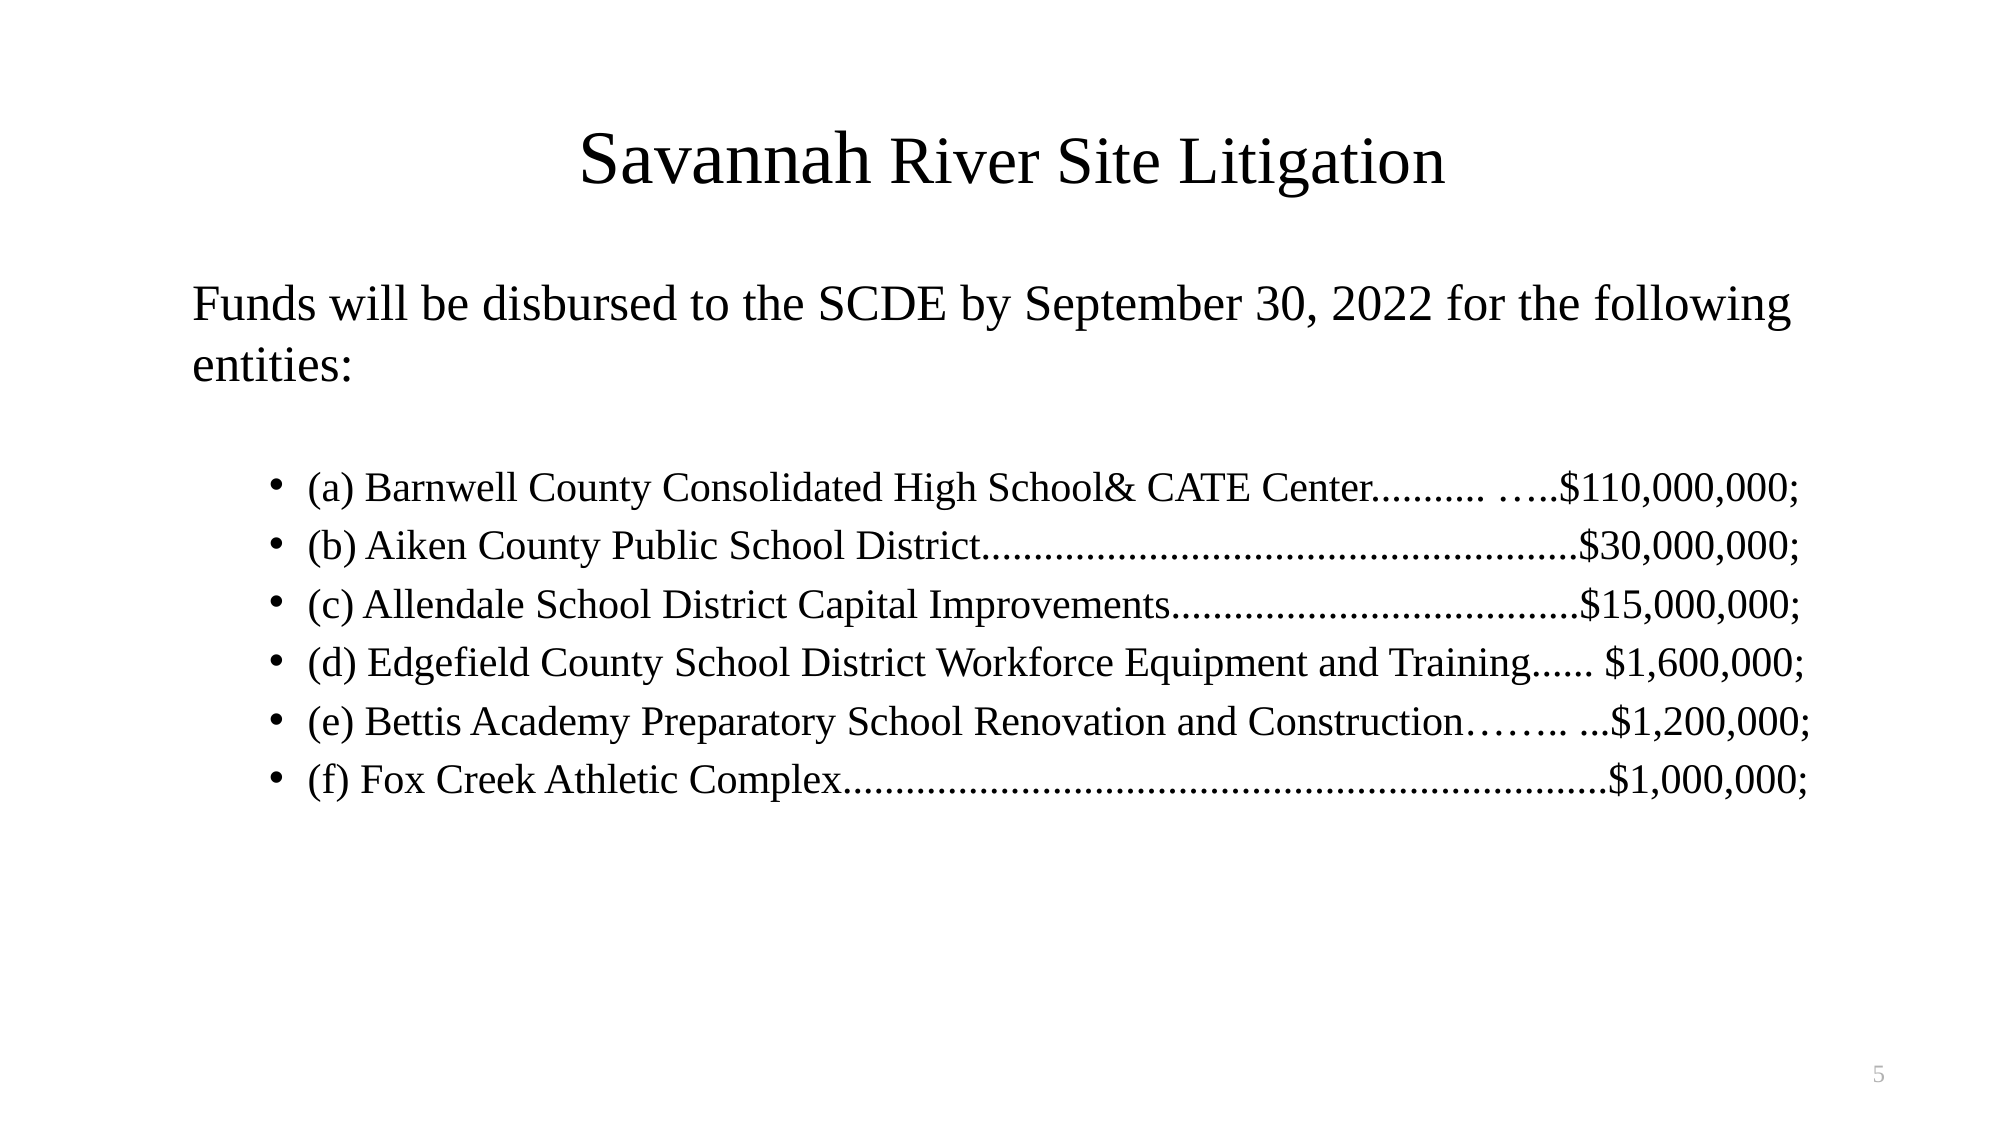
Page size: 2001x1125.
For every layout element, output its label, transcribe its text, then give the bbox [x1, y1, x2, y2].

title Savannah River Site Litigation [112, 99, 1913, 288]
slide_number 5 [1433, 1042, 1900, 1103]
list Funds will be disbursed to the SCDE by September 30, 2022 for the following entities: (a) Barnwell County Consolidated High School& CATE Center........... …..$110,000,000; (b) Aiken County Public School District.........................................................$30,000,000; (c) Allendale School District Capital Improvements.......................................$15,000,000; (d) Edgefield County School District Workforce Equipment and Training...... $1,600,000; (e) Bettis Academy Preparatory School Renovation and Construction…….. ...$1,200,000; (f) Fox Creek Athletic Complex.........................................................................$1,000,000; [99, 262, 1838, 1005]
